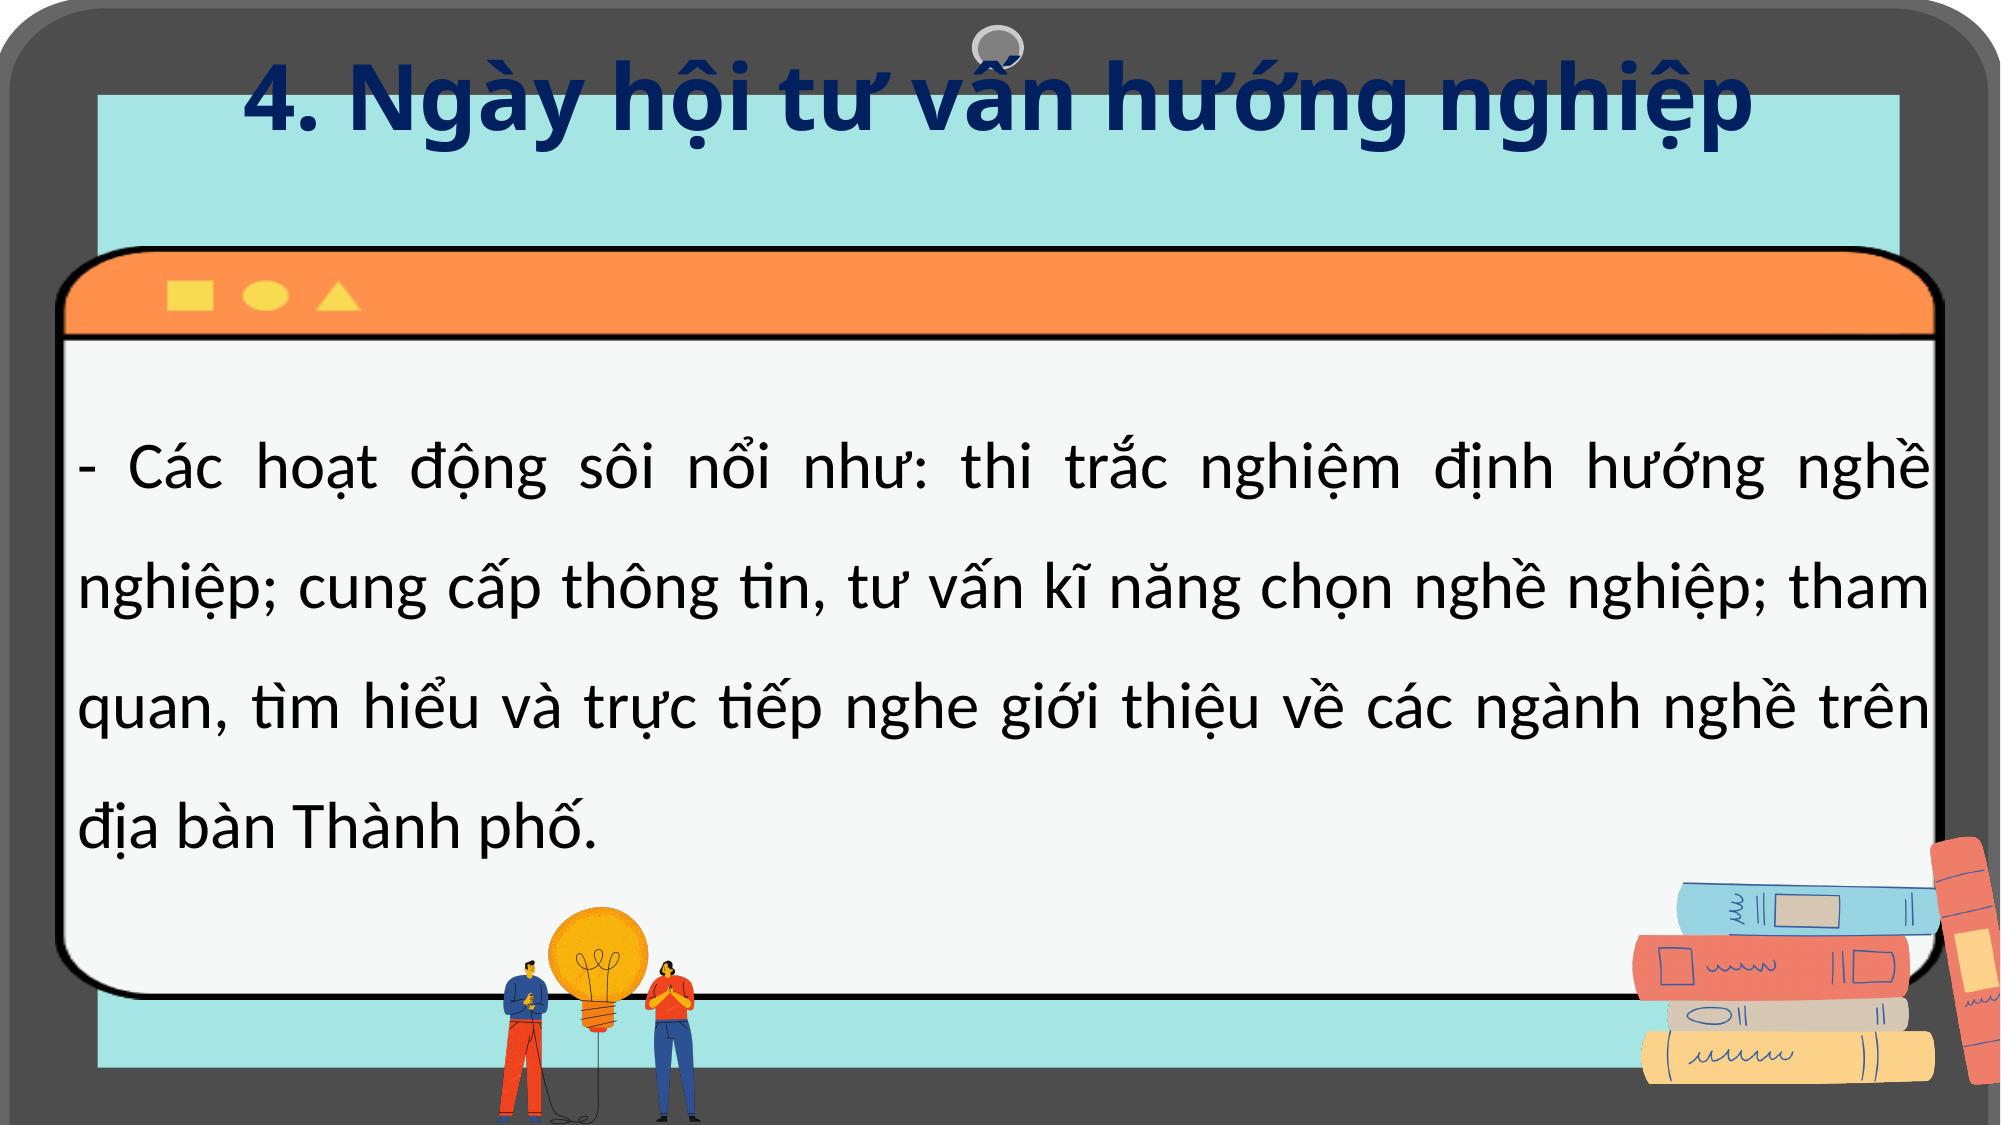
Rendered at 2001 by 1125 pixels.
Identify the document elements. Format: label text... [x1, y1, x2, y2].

picture [54, 246, 2000, 1124]
title 4. Ngày hội tư vấn hướng nghiệp [54, 30, 1946, 204]
